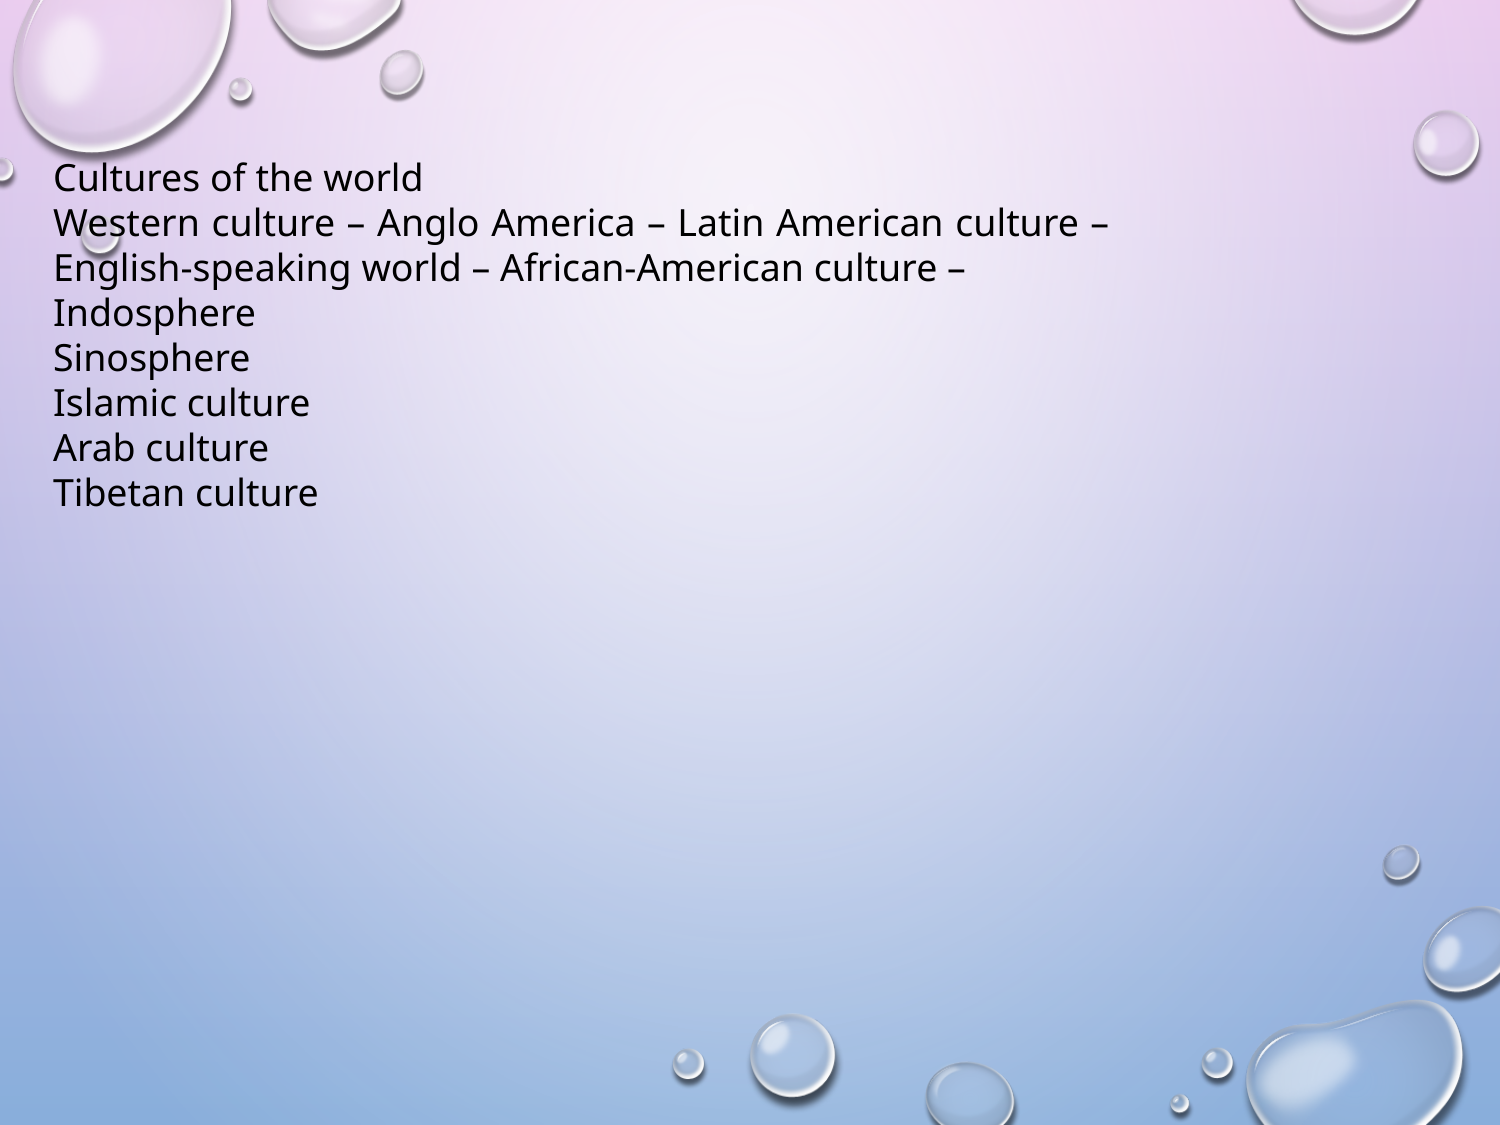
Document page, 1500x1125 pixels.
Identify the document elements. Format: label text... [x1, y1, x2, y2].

text_box Cultures of the world Western culture – Anglo America – Latin American culture – English-speaking world – African-American culture – Indosphere Sinosphere Islamic culture Arab culture Tibetan culture [38, 146, 1125, 522]
picture [0, 0, 1500, 1125]
